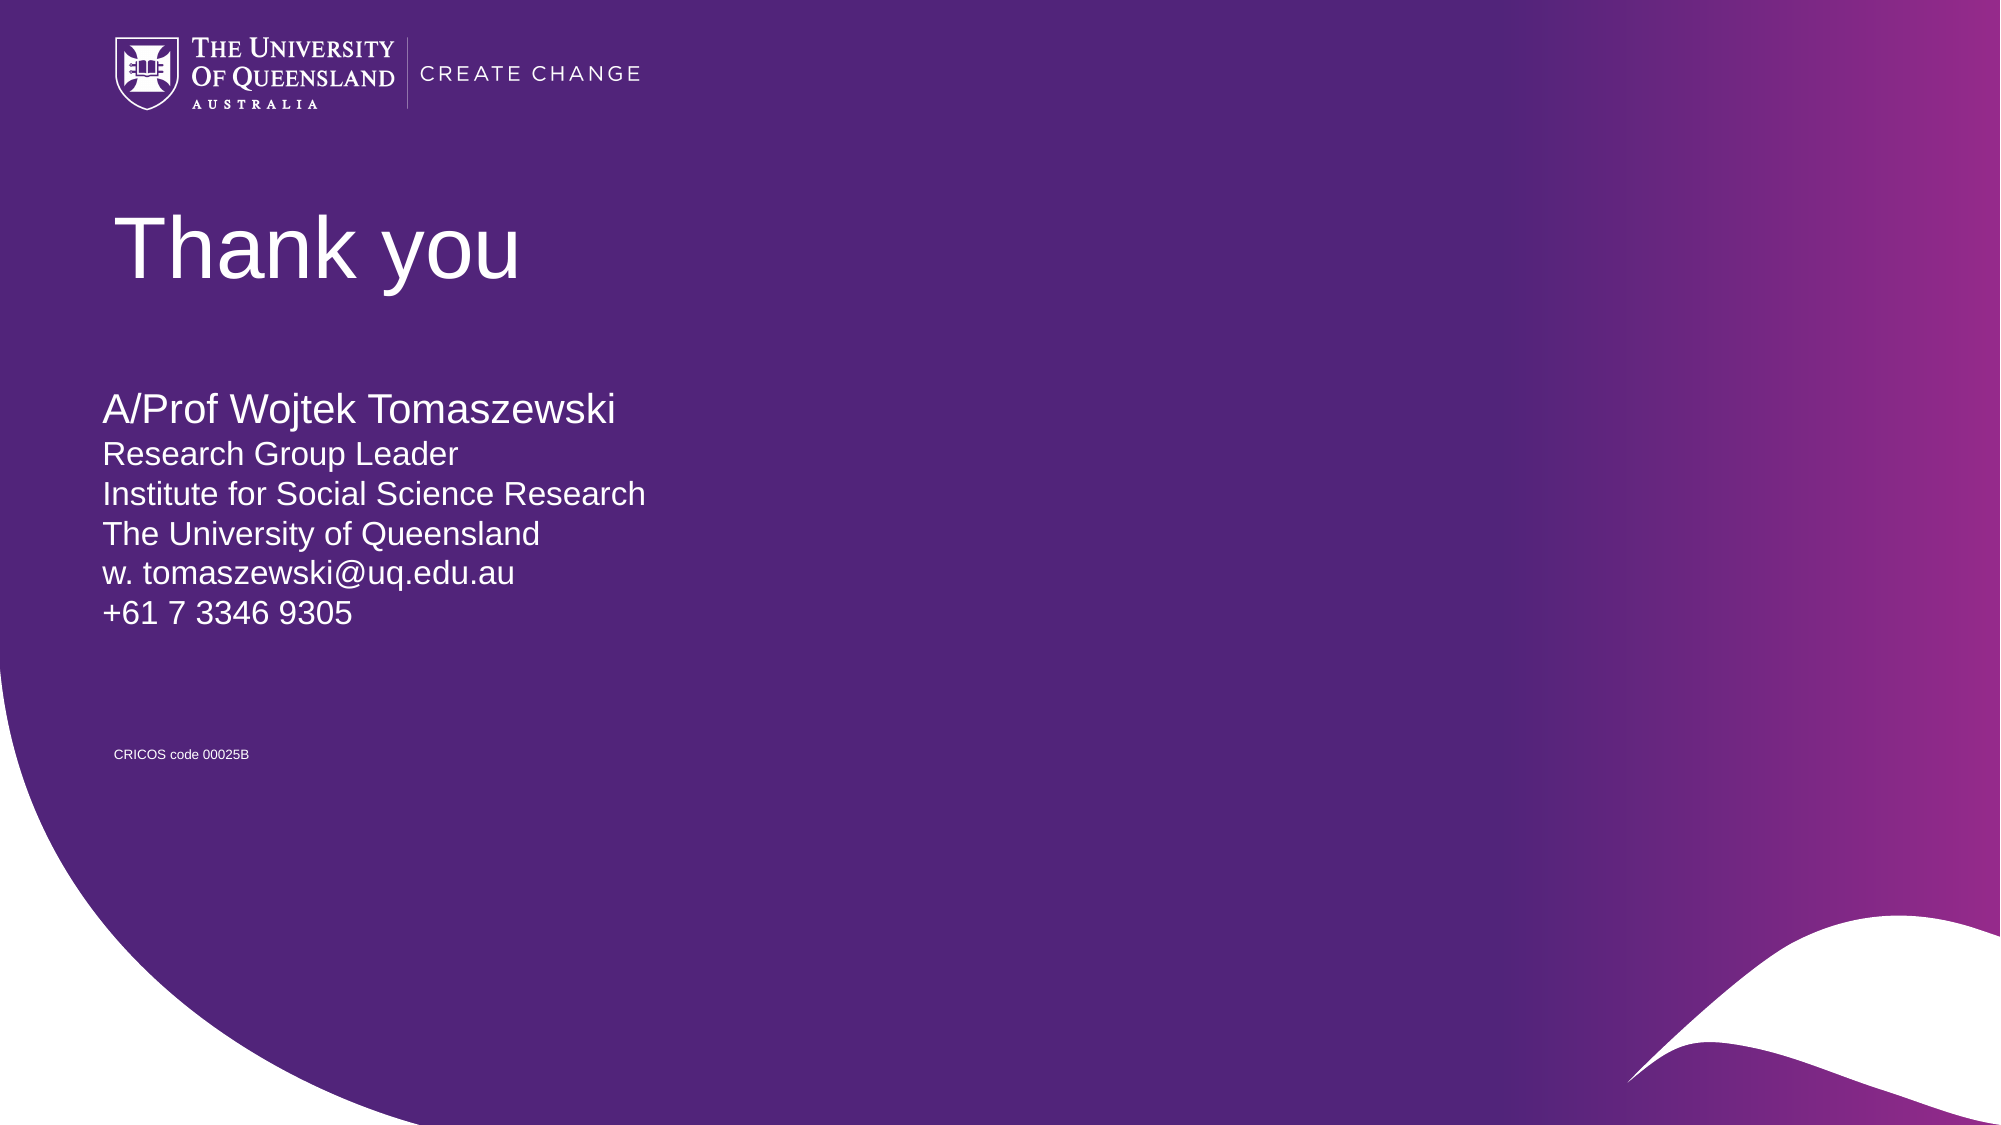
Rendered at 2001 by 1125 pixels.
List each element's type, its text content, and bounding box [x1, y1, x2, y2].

list A/Prof Wojtek Tomaszewski Research Group Leader Institute for Social Science Research The University of Queensland w. tomaszewski@uq.edu.au +61 7 3346 9305 [102, 381, 800, 634]
picture [114, 34, 640, 112]
title Thank you [113, 177, 1877, 296]
